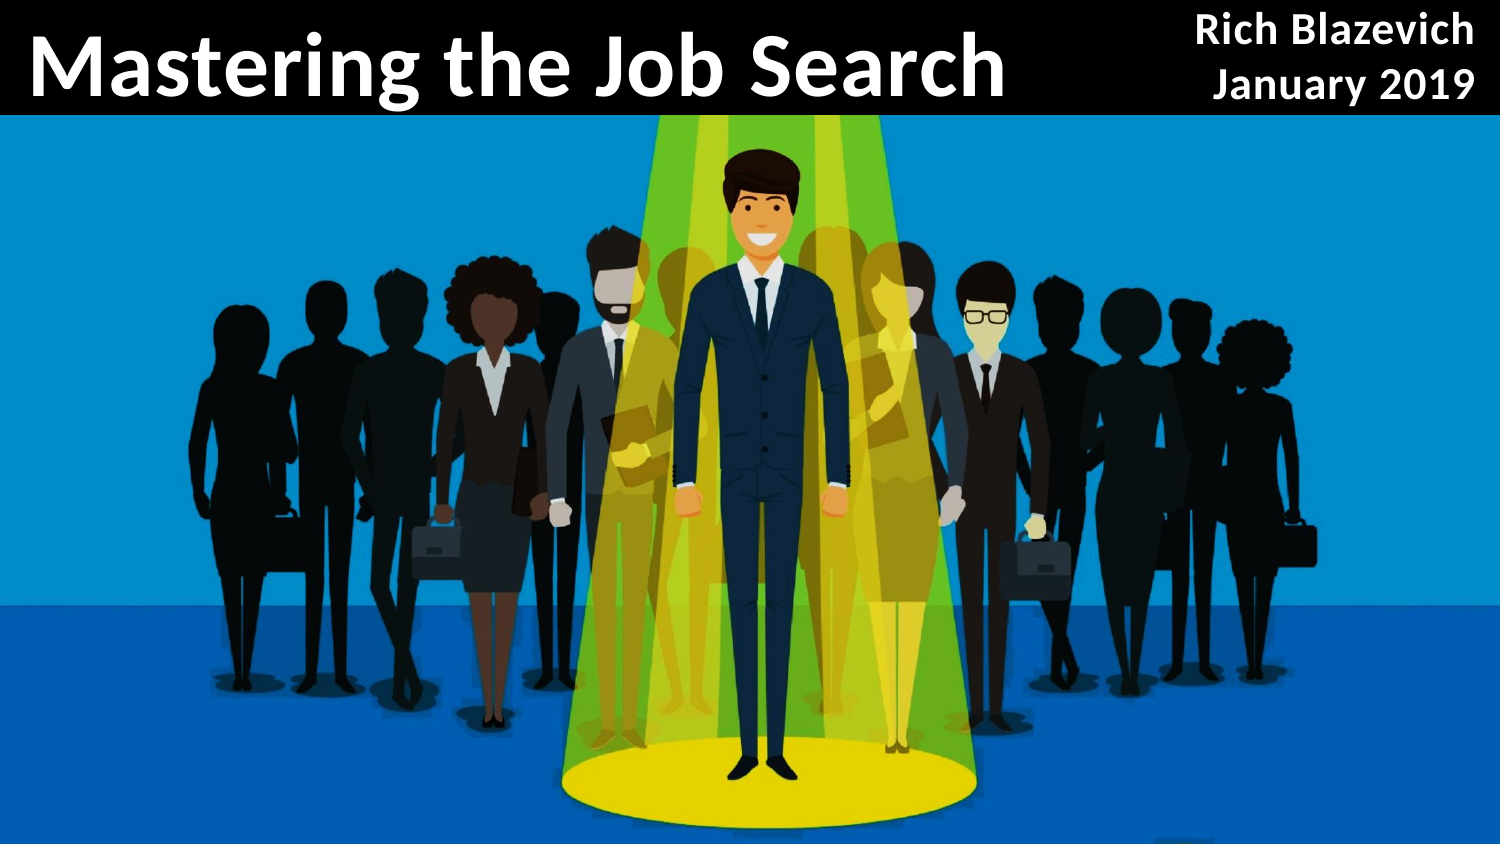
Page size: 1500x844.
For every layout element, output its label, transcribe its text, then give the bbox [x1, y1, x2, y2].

text_box Mastering the Job Search [12, 0, 1050, 115]
text_box Rich Blazevich January 2019 [1049, 12, 1491, 115]
picture [0, 115, 1500, 844]
